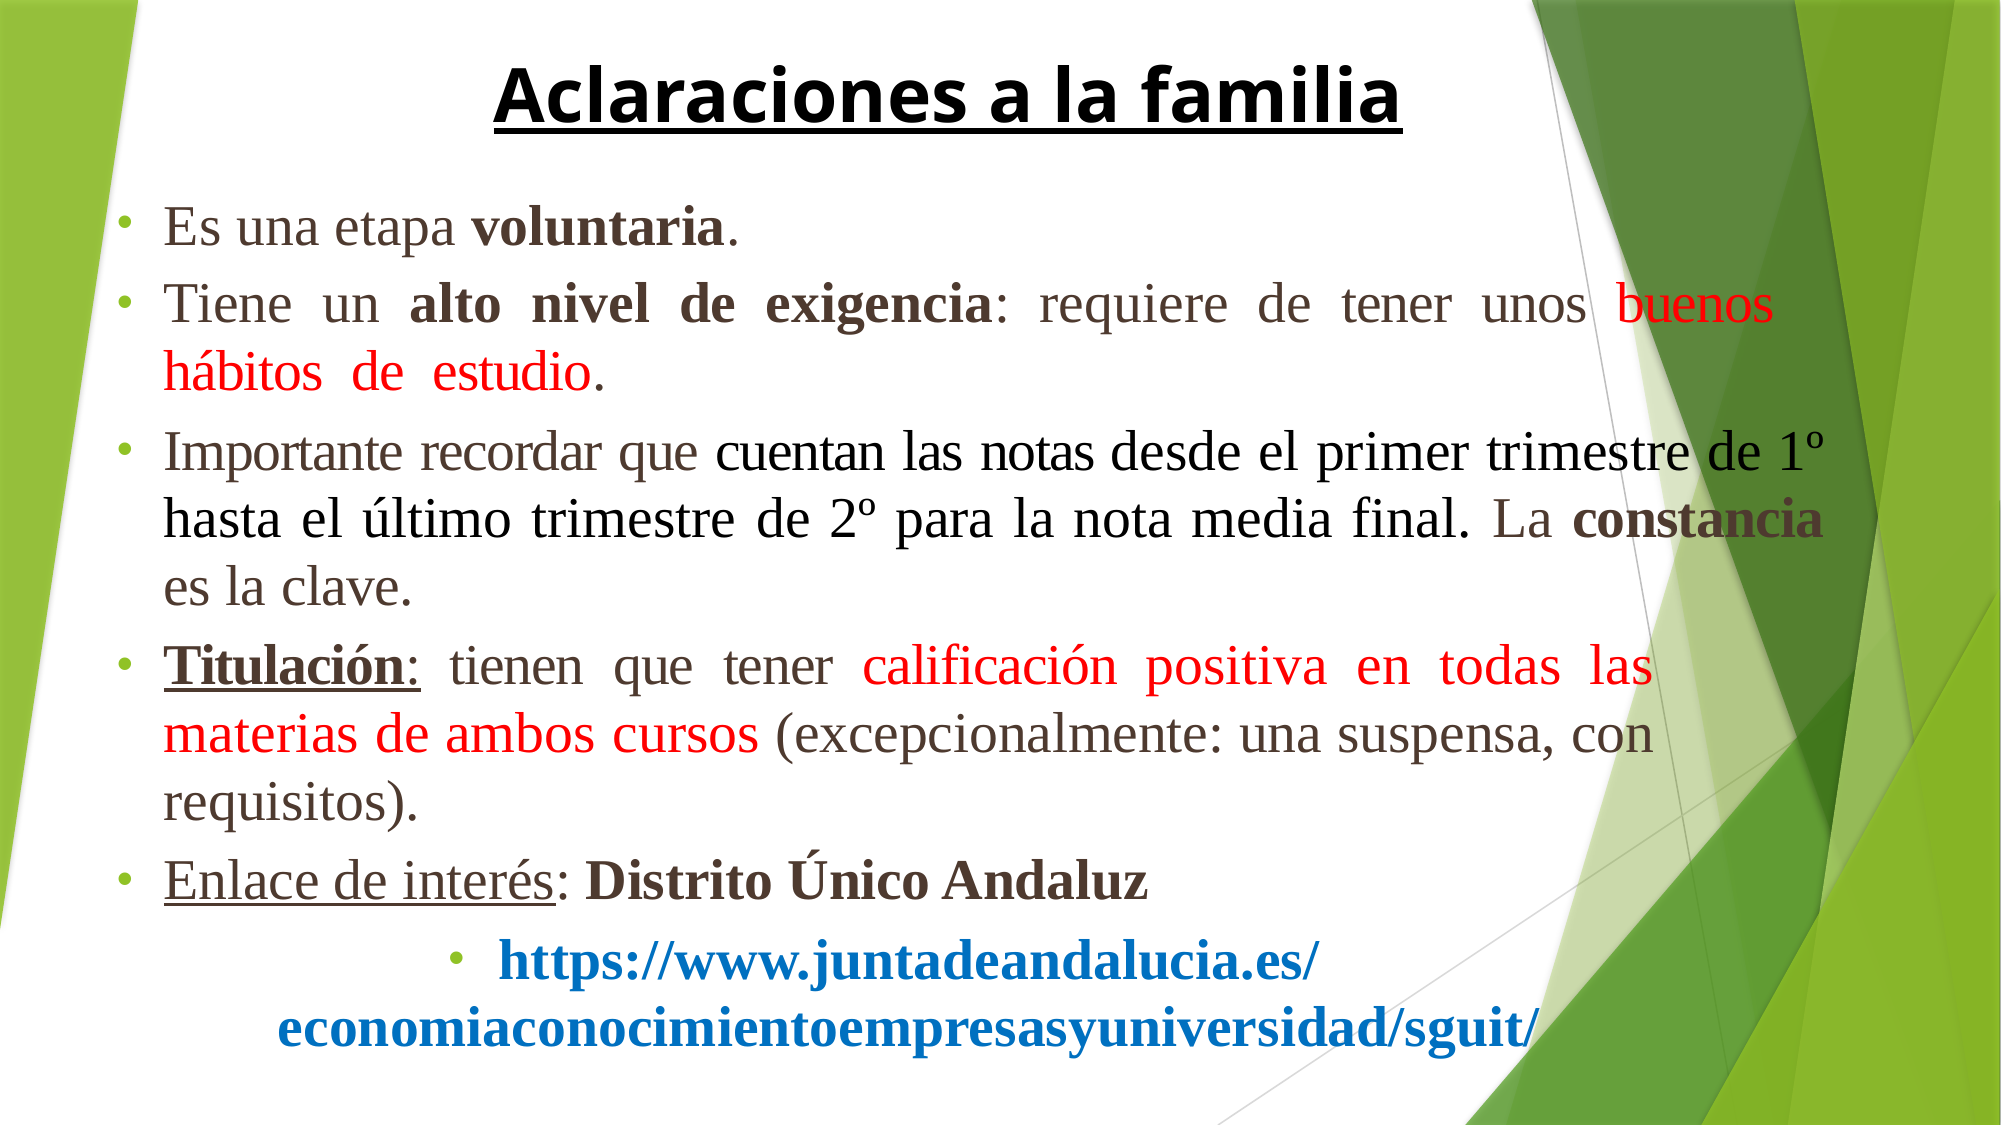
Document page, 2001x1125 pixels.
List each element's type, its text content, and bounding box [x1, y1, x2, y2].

subtitle Es una etapa voluntaria. Tiene un alto nivel de exigencia: requiere de tener unos buenos hábitos de estudio. Importante recordar que cuentan las notas desde el primer trimestre de 1º hasta el último trimestre de 2º para la nota media final. La constancia es la clave. Titulación: tienen que tener calificación positiva en todas las materias de ambos cursos (excepcionalmente: una suspensa, con requisitos). Enlace de interés: Distrito Único Andaluz https://www.juntadeandalucia.es/economiaconocimientoempresasyuniversidad/sguit/ [90, 179, 1860, 1075]
title Aclaraciones a la familia [247, 35, 1650, 145]
